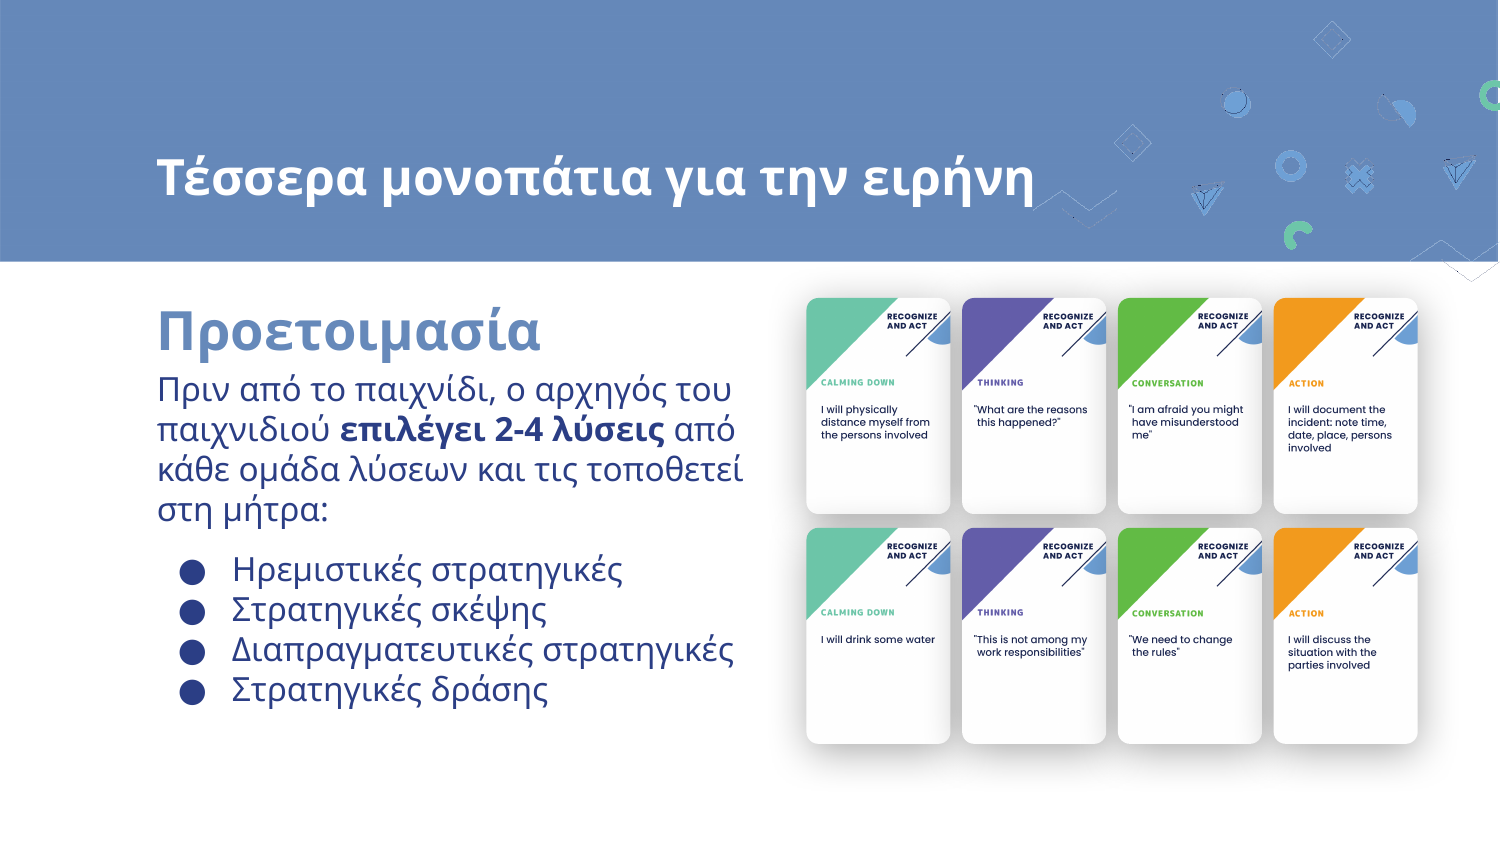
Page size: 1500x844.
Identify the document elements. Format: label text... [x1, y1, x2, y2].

picture [1273, 297, 1418, 515]
picture [1273, 527, 1418, 745]
text_box Πριν από το παιχνίδι, ο αρχηγός του παιχνιδιού επιλέγει 2-4 λύσεις από κάθε ομάδα λύσεων και τις τοποθετεί στη μήτρα: Ηρεμιστικές στρατηγικές Στρατηγικές σκέψης Διαπραγματευτικές στρατηγικές Στρατηγικές δράσης [141, 352, 786, 724]
picture [806, 297, 951, 515]
text_box Προετοιμασία [141, 271, 696, 376]
picture [1117, 297, 1263, 515]
picture [1117, 527, 1263, 745]
picture [961, 527, 1107, 745]
picture [806, 527, 951, 745]
picture [961, 297, 1107, 515]
picture [0, 0, 1500, 282]
